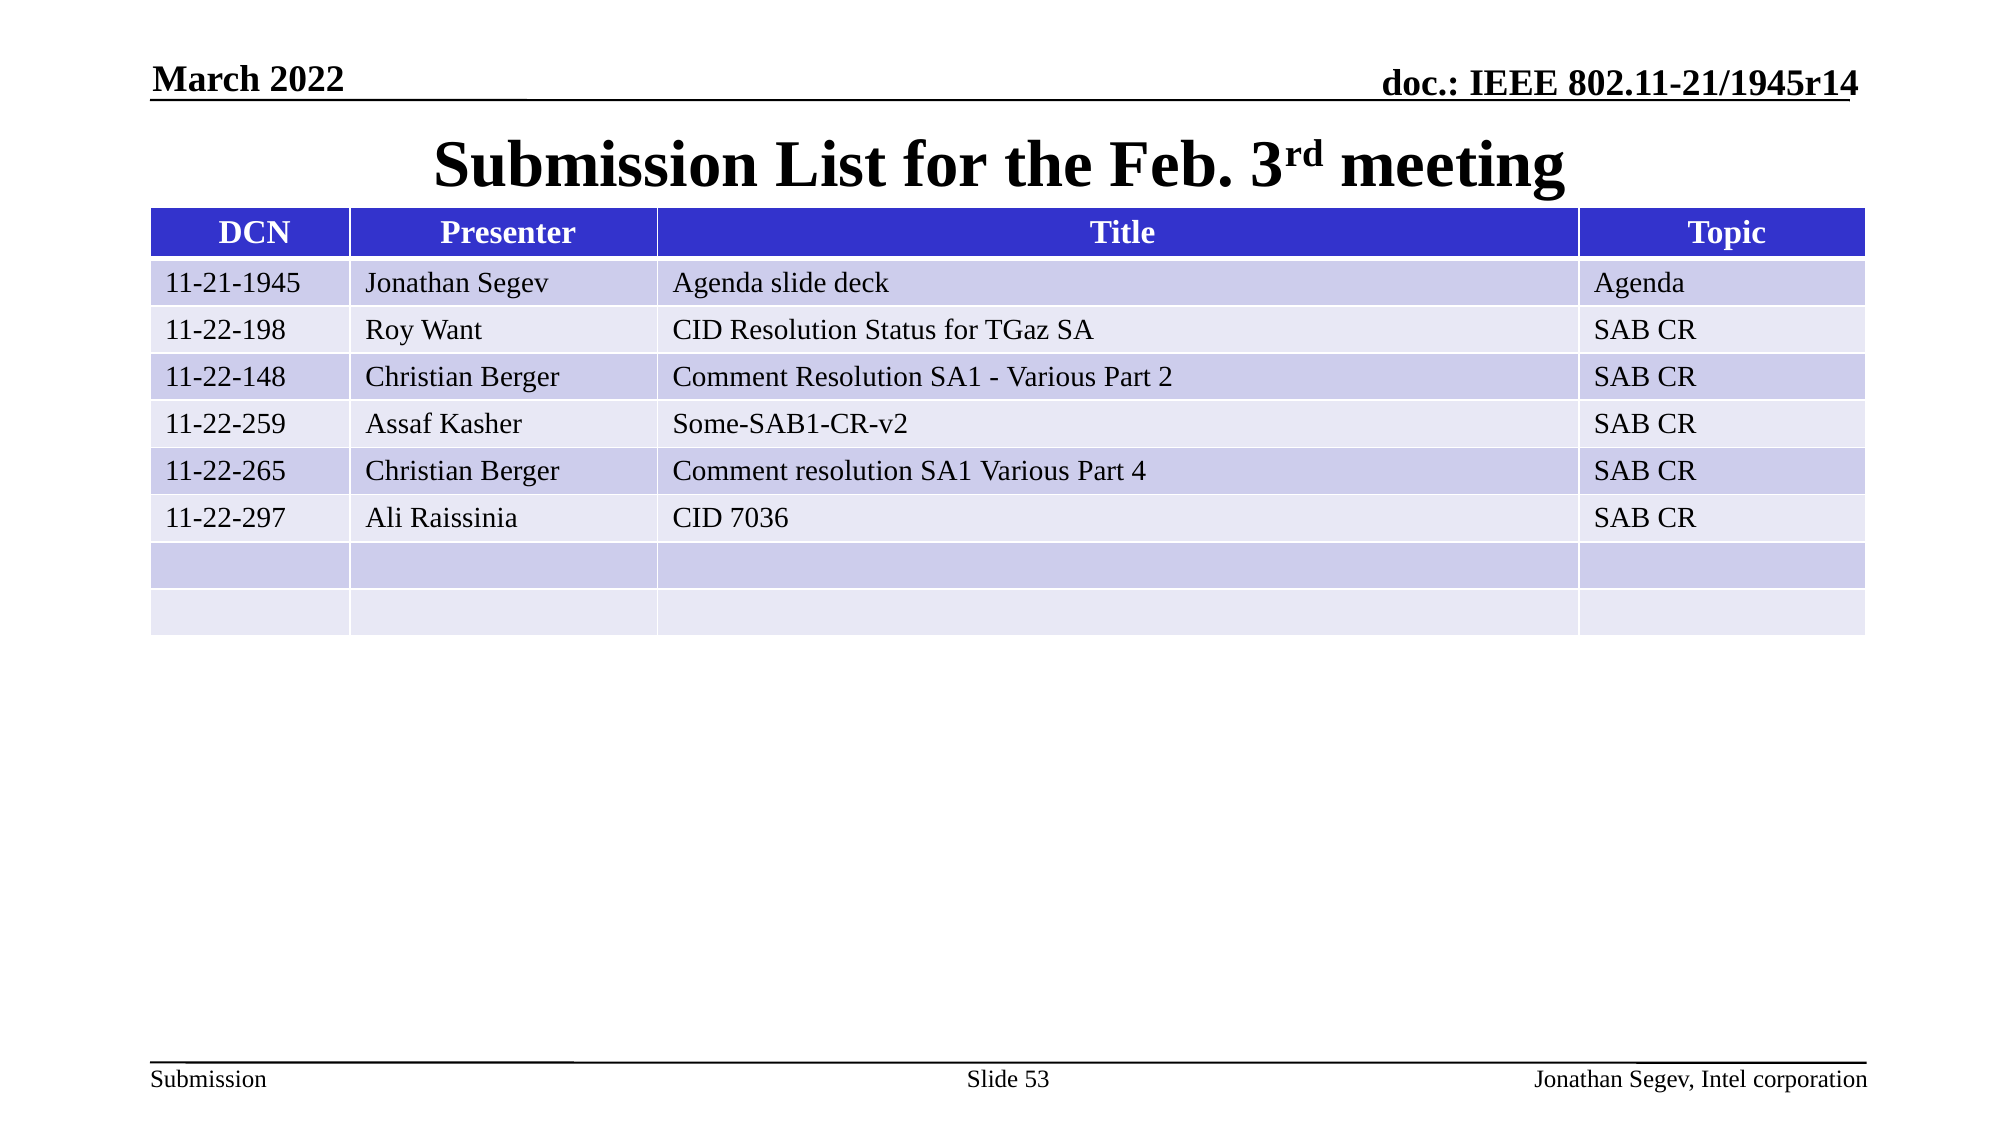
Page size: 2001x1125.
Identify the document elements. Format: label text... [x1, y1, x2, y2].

table_cell 11-22-297 [151, 495, 349, 541]
table_cell Agenda [1580, 261, 1865, 305]
table_cell SAB CR [1580, 401, 1865, 447]
table_cell [1580, 543, 1865, 588]
table_cell [351, 590, 657, 635]
table_cell Comment resolution SA1 Various Part 4 [658, 448, 1578, 494]
table_cell SAB CR [1580, 354, 1865, 399]
table_cell Ali Raissinia [351, 495, 657, 541]
table_cell [658, 543, 1578, 588]
table_cell Agenda slide deck [658, 261, 1578, 305]
table_header Presenter [351, 208, 657, 256]
table_cell [658, 590, 1578, 635]
table_cell Comment Resolution SA1 - Various Part 2 [658, 354, 1578, 399]
table_cell [1580, 590, 1865, 635]
table_cell Christian Berger [351, 354, 657, 399]
title Submission List for the Feb. 3rd meeting [149, 112, 1850, 206]
table_cell Christian Berger [351, 448, 657, 494]
table_cell [351, 543, 657, 588]
table_header Topic [1580, 208, 1865, 256]
table_cell CID 7036 [658, 495, 1578, 541]
table_cell 11-22-259 [151, 401, 349, 447]
table_cell CID Resolution Status for TGaz SA [658, 307, 1578, 352]
table_cell SAB CR [1580, 495, 1865, 541]
footer Jonathan Segev, Intel corporation [1171, 1061, 1869, 1093]
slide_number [152, 54, 563, 100]
table_cell SAB CR [1580, 448, 1865, 494]
table_cell [151, 543, 349, 588]
table_cell SAB CR [1580, 307, 1865, 352]
table_cell 11-22-198 [151, 307, 349, 352]
table_cell 11-22-148 [151, 354, 349, 399]
table_cell 11-21-1945 [151, 261, 349, 305]
table_header Title [658, 208, 1578, 256]
table_cell Assaf Kasher [351, 401, 657, 447]
table_cell Roy Want [351, 307, 657, 352]
slide_number Slide 53 [950, 1061, 1067, 1123]
table_cell Jonathan Segev [351, 261, 657, 305]
table_cell Some-SAB1-CR-v2 [658, 401, 1578, 447]
table_header DCN [151, 208, 349, 256]
table_cell 11-22-265 [151, 448, 349, 494]
table_cell [151, 590, 349, 635]
